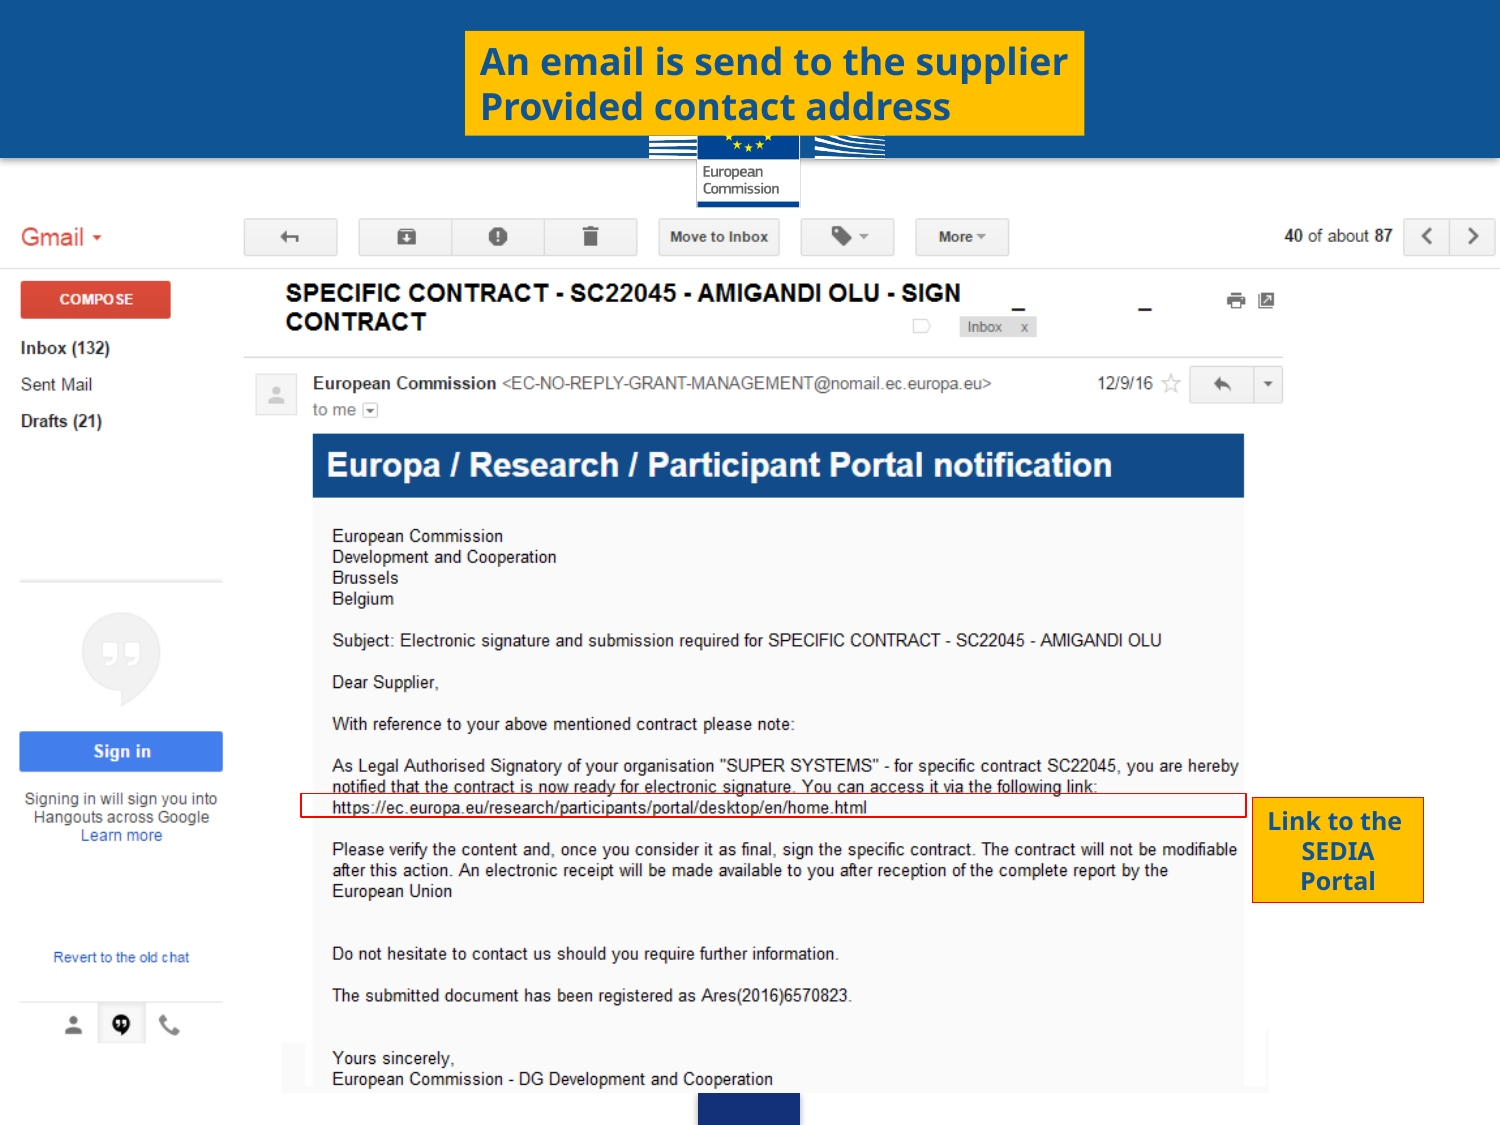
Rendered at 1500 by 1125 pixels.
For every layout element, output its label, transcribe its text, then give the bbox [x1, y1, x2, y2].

picture [0, 136, 1500, 1093]
text_box An email is send to the supplier Provided contact address [465, 30, 1085, 136]
